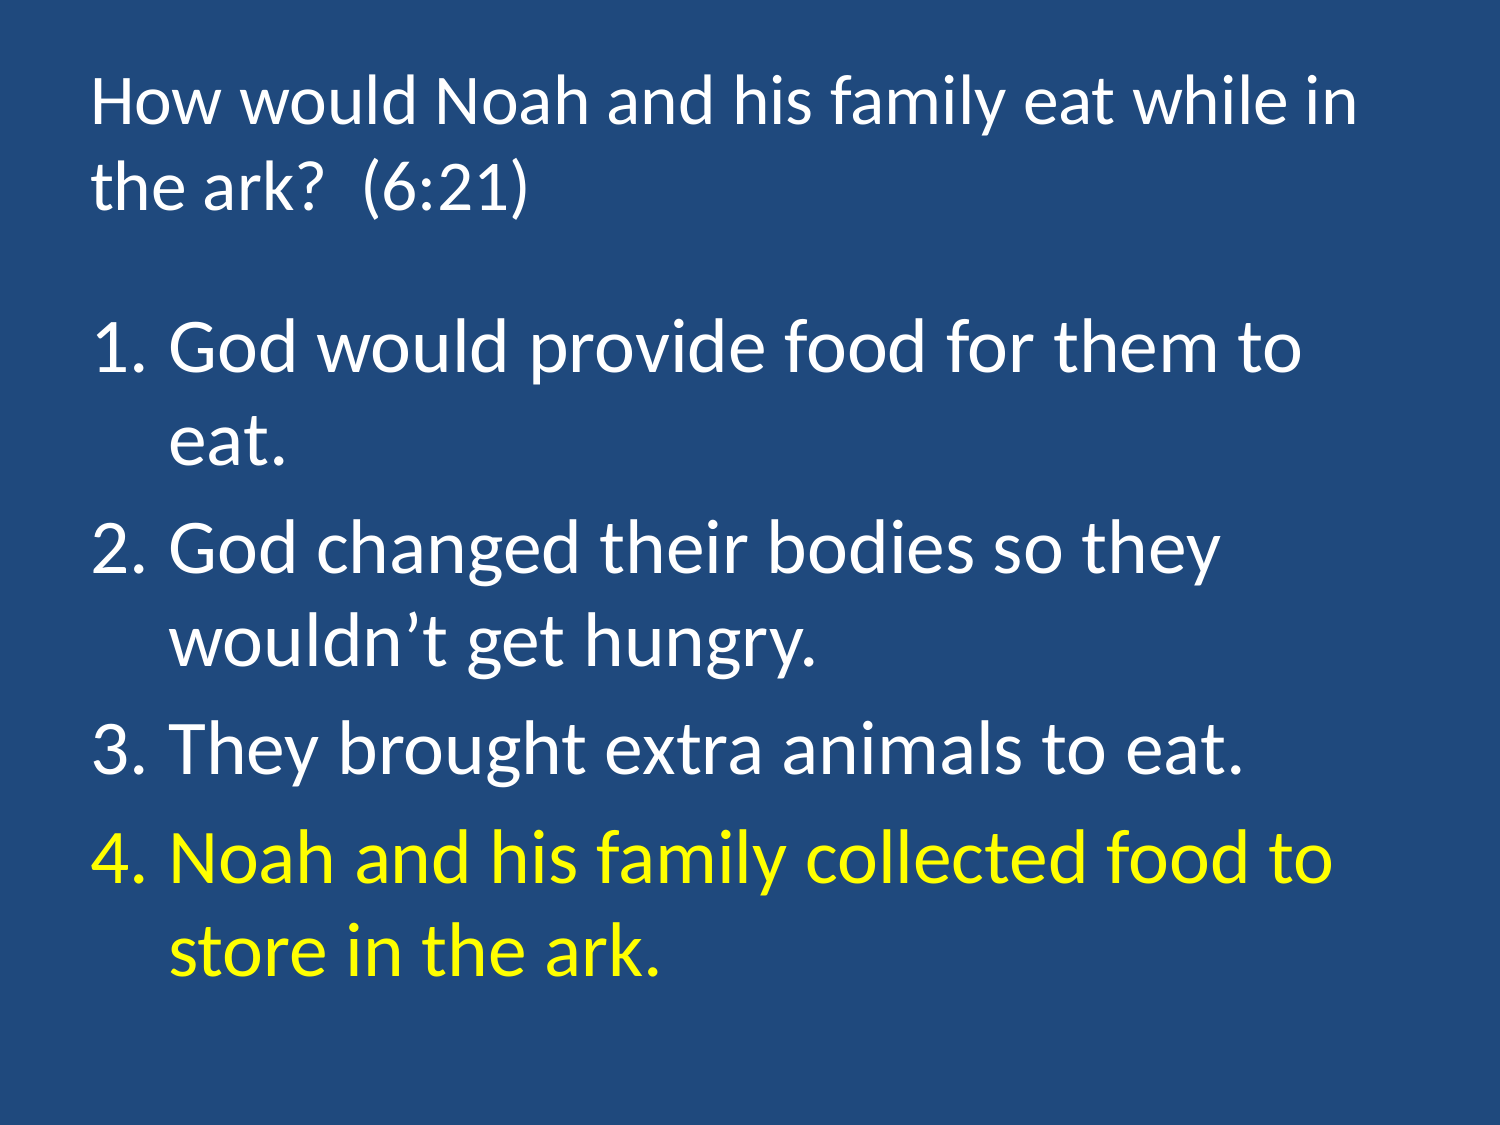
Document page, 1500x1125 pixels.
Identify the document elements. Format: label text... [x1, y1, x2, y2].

title How would Noah and his family eat while in the ark? (6:21) [75, 45, 1425, 233]
list God would provide food for them to eat. God changed their bodies so they wouldn’t get hungry. They brought extra animals to eat. Noah and his family collected food to store in the ark. [75, 287, 1425, 1005]
